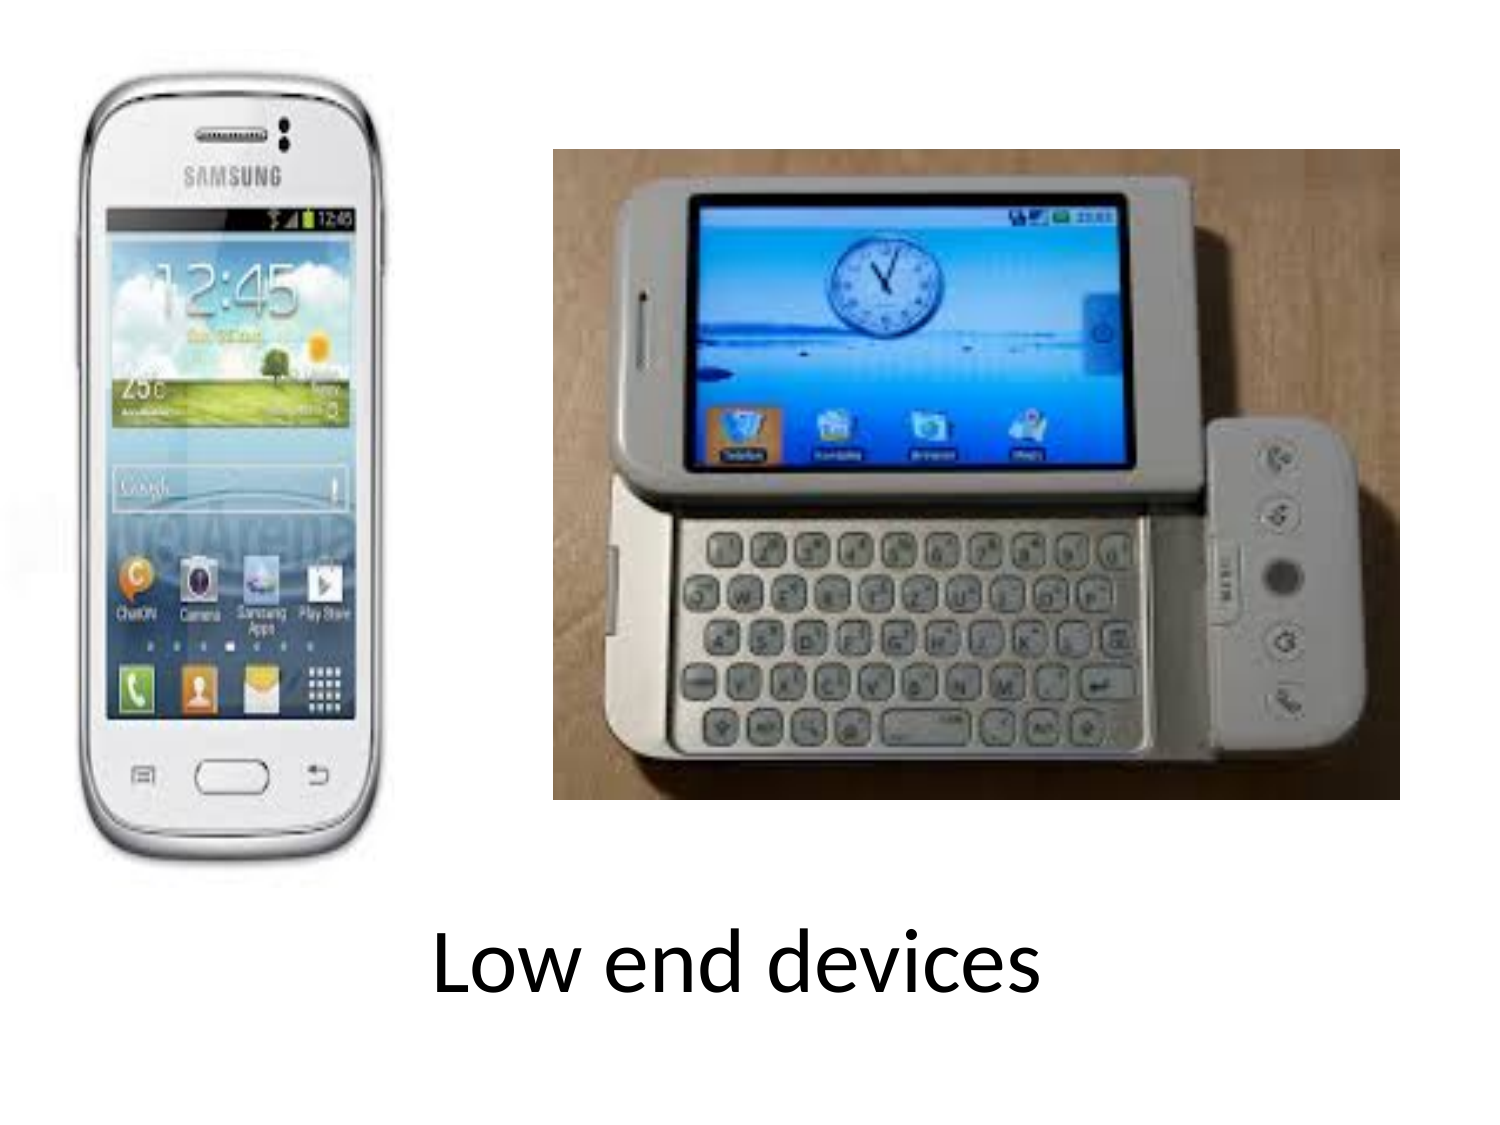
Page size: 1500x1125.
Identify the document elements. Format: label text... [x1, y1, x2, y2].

picture [0, 49, 463, 888]
picture [552, 149, 1401, 801]
title Low end devices [62, 862, 1413, 1050]
